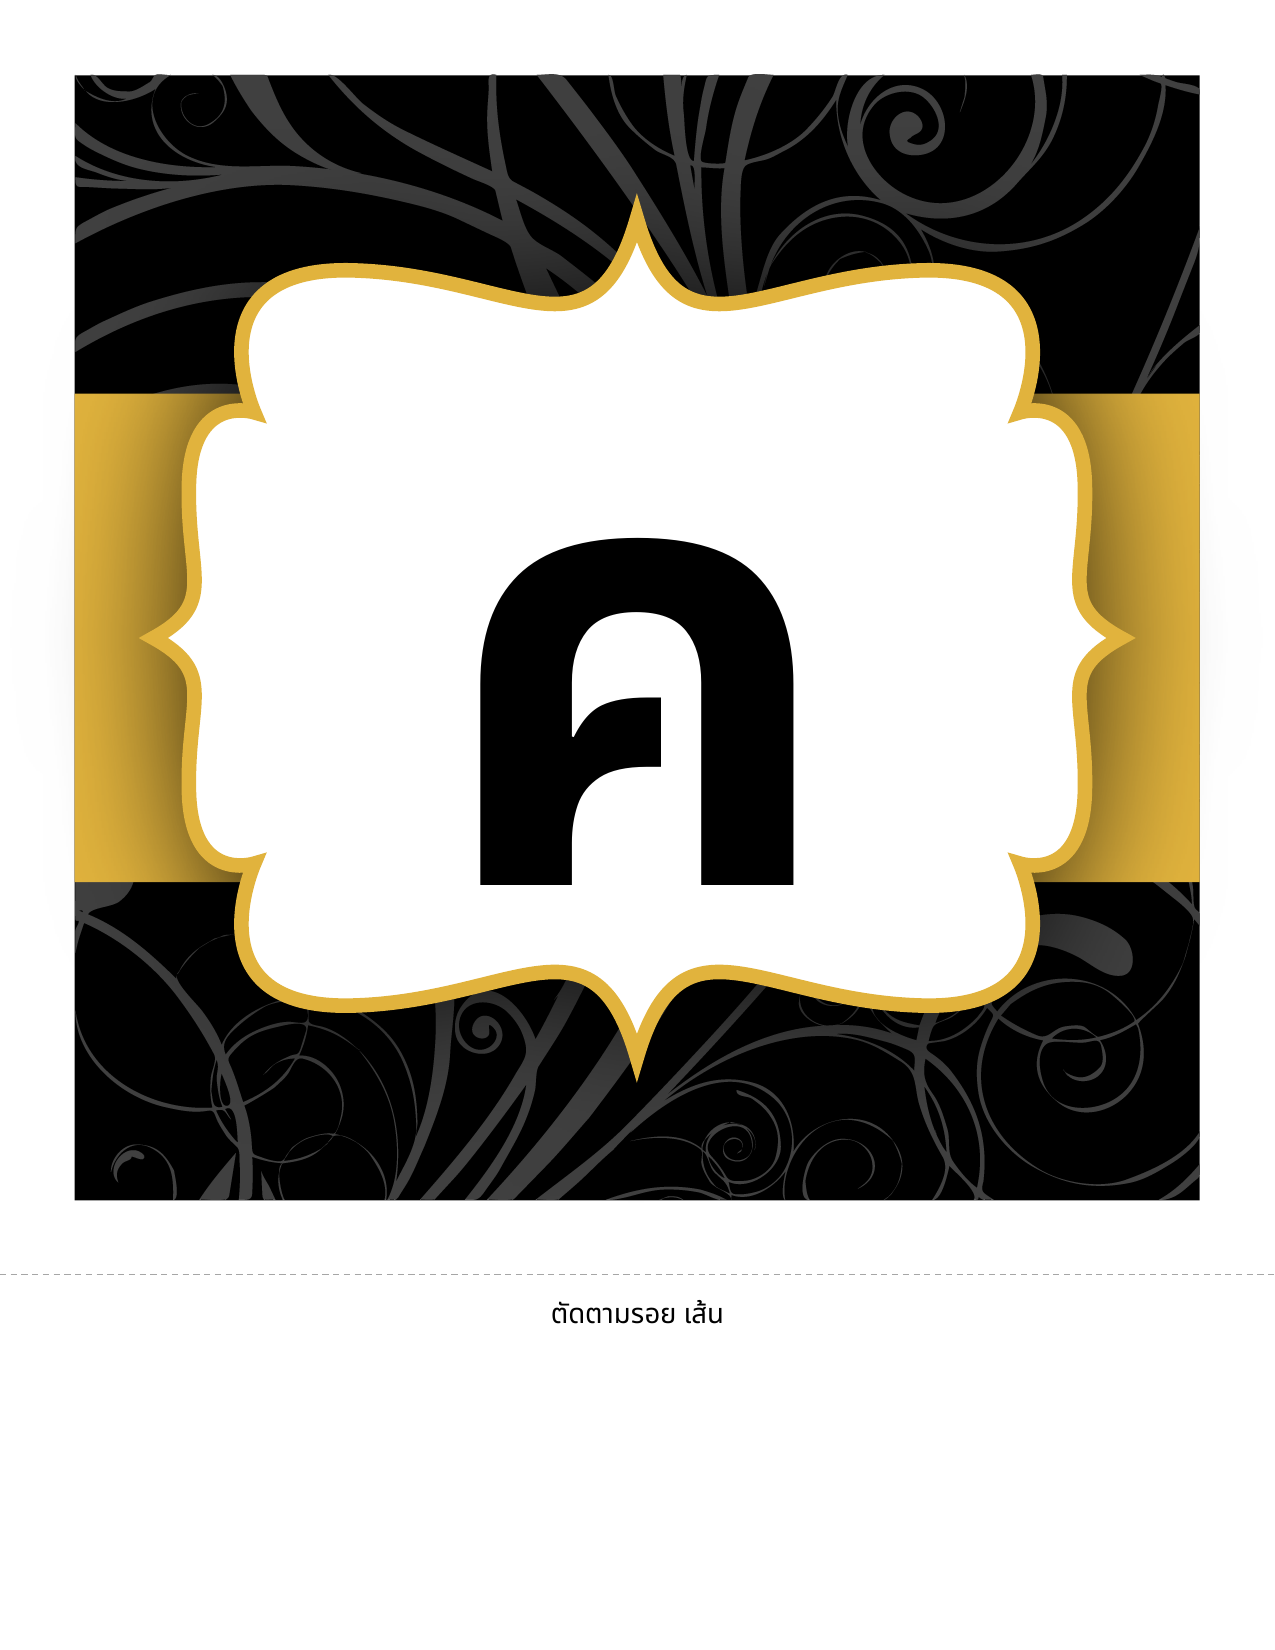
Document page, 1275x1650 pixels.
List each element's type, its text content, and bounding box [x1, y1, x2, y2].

title ค [159, 181, 1116, 1095]
picture [75, 74, 1200, 393]
picture [75, 883, 1200, 1200]
